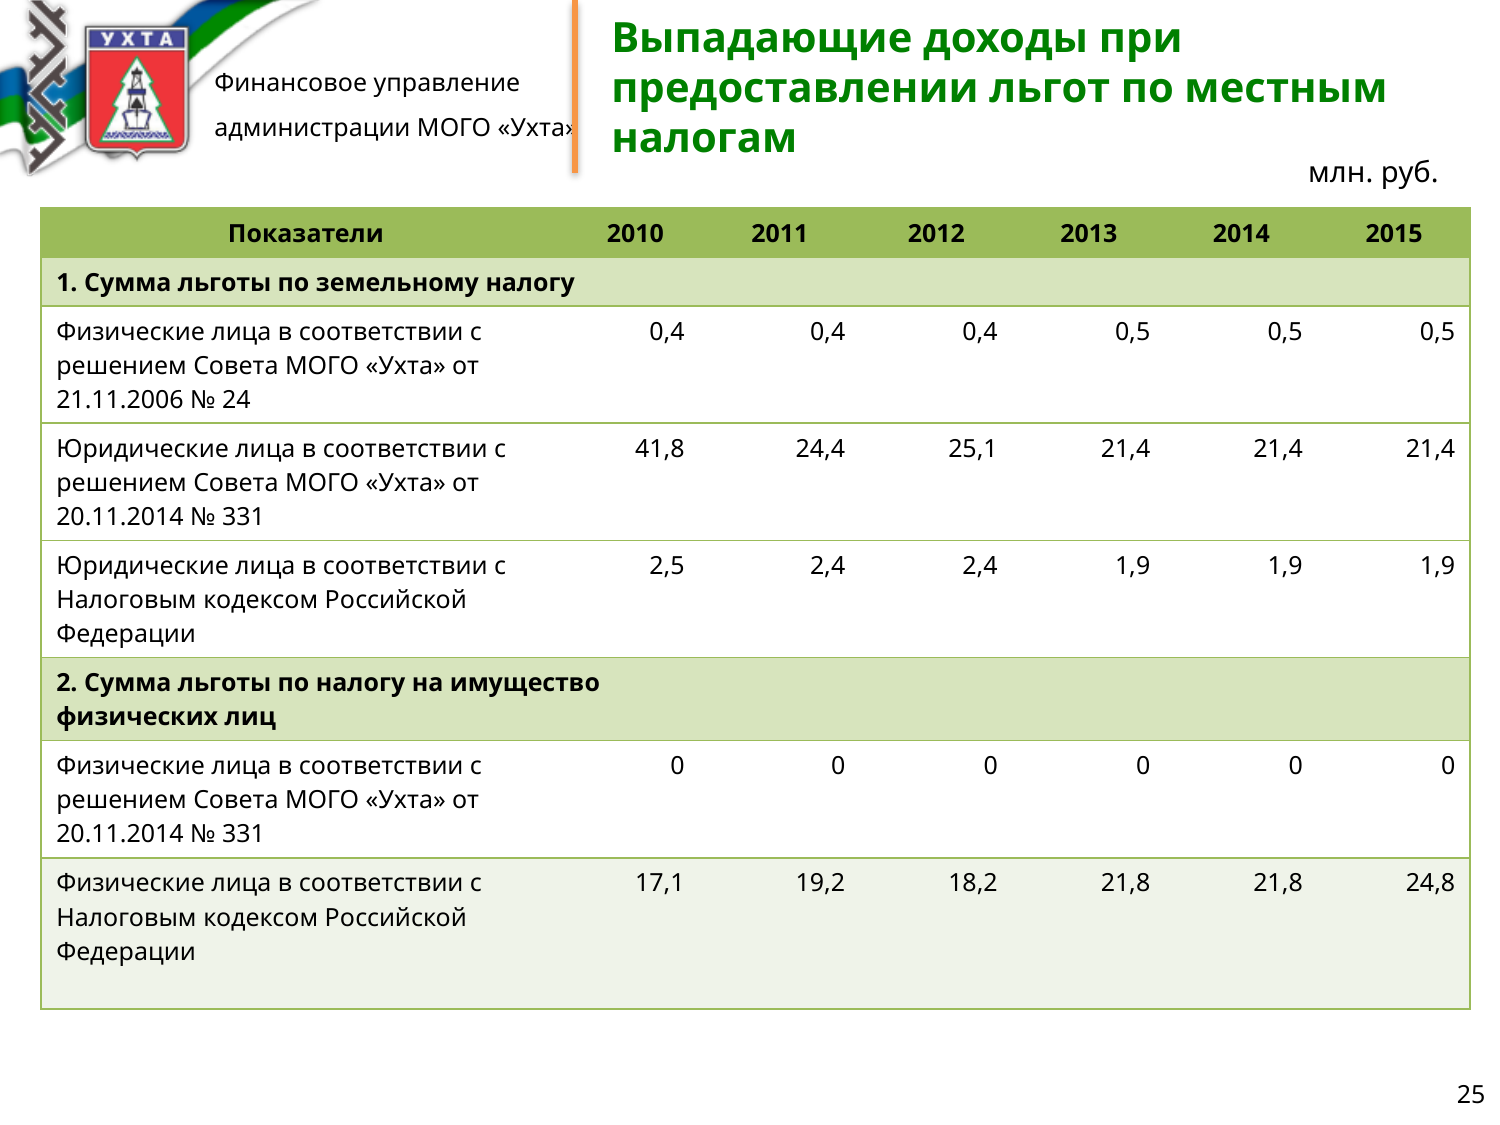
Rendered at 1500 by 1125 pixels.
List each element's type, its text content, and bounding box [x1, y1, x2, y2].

table_cell 21,8 [1013, 859, 1165, 1008]
table_cell 17,1 [571, 859, 700, 1008]
table_header 2014 [1165, 209, 1318, 256]
table_cell 2,4 [860, 541, 1013, 657]
table_header 2013 [1013, 209, 1165, 256]
table_cell 0,5 [1013, 307, 1165, 422]
table_cell 2,5 [571, 541, 700, 657]
table_cell 19,2 [700, 859, 860, 1008]
table_cell 0,5 [1318, 307, 1469, 422]
table_header 2015 [1318, 209, 1469, 256]
table_cell Физические лица в соответствии с Налоговым кодексом Российской Федерации [42, 859, 571, 1008]
text_box млн. руб. [1291, 144, 1473, 198]
table_cell Юридические лица в соответствии с Налоговым кодексом Российской Федерации [42, 541, 571, 657]
table_cell 0 [571, 741, 700, 857]
slide_number 25 [1150, 1065, 1500, 1125]
table_cell Физические лица в соответствии с решением Совета МОГО «Ухта» от 21.11.2006 № 24 [42, 307, 571, 422]
table_cell 1,9 [1165, 541, 1318, 657]
table_cell 24,4 [700, 424, 860, 540]
picture [0, 0, 374, 189]
table_cell 0 [700, 741, 860, 857]
table_header 2010 [571, 209, 700, 256]
table_cell 2. Сумма льготы по налогу на имущество физических лиц [42, 658, 1469, 740]
table_cell 21,4 [1318, 424, 1469, 540]
table_header Показатели [42, 209, 571, 256]
table_cell 41,8 [571, 424, 700, 540]
table_cell 21,4 [1165, 424, 1318, 540]
table_cell 0 [1318, 741, 1469, 857]
table_cell 0,4 [860, 307, 1013, 422]
table_cell 21,4 [1013, 424, 1165, 540]
table_cell 0,5 [1165, 307, 1318, 422]
table_cell Юридические лица в соответствии с решением Совета МОГО «Ухта» от 20.11.2014 № 331 [42, 424, 571, 540]
table_cell 18,2 [860, 859, 1013, 1008]
table_cell 1,9 [1318, 541, 1469, 657]
table_cell 0 [860, 741, 1013, 857]
table_cell 24,8 [1318, 859, 1469, 1008]
table_cell 0,4 [571, 307, 700, 422]
table_cell 1. Сумма льготы по земельному налогу [42, 258, 1469, 305]
table_cell 2,4 [700, 541, 860, 657]
table_cell 21,8 [1165, 859, 1318, 1008]
table_header 2011 [700, 209, 860, 256]
table_cell 1,9 [1013, 541, 1165, 657]
table_cell 25,1 [860, 424, 1013, 540]
table_cell 0 [1013, 741, 1165, 857]
table_cell 0 [1165, 741, 1318, 857]
table_cell Физические лица в соответствии с решением Совета МОГО «Ухта» от 20.11.2014 № 331 [42, 741, 571, 857]
title Выпадающие доходы при предоставлении льгот по местным налогам [596, 0, 1500, 173]
table_cell 0,4 [700, 307, 860, 422]
table_header 2012 [860, 209, 1013, 256]
